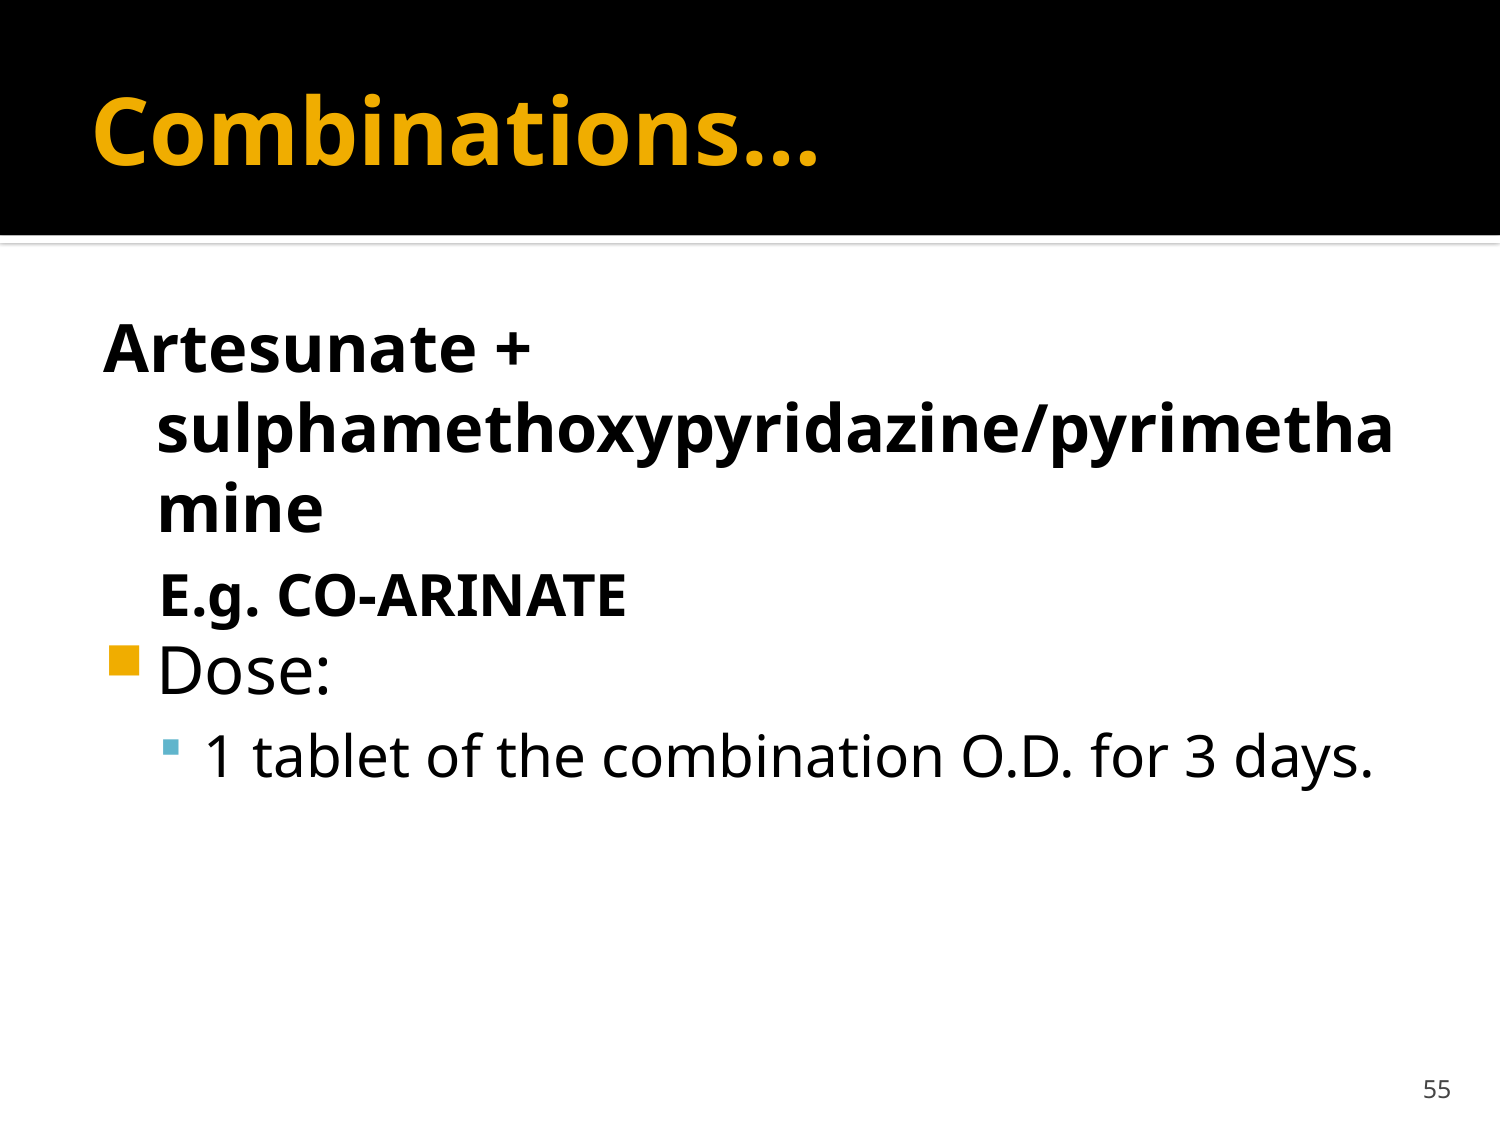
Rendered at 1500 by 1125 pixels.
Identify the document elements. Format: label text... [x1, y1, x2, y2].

slide_number 55 [1345, 1062, 1467, 1108]
list Artesunate + sulphamethoxypyridazine/pyrimethamine E.g. CO-ARINATE Dose: 1 tablet of the combination O.D. for 3 days. [75, 291, 1425, 1050]
title Combinations… [75, 25, 1425, 231]
